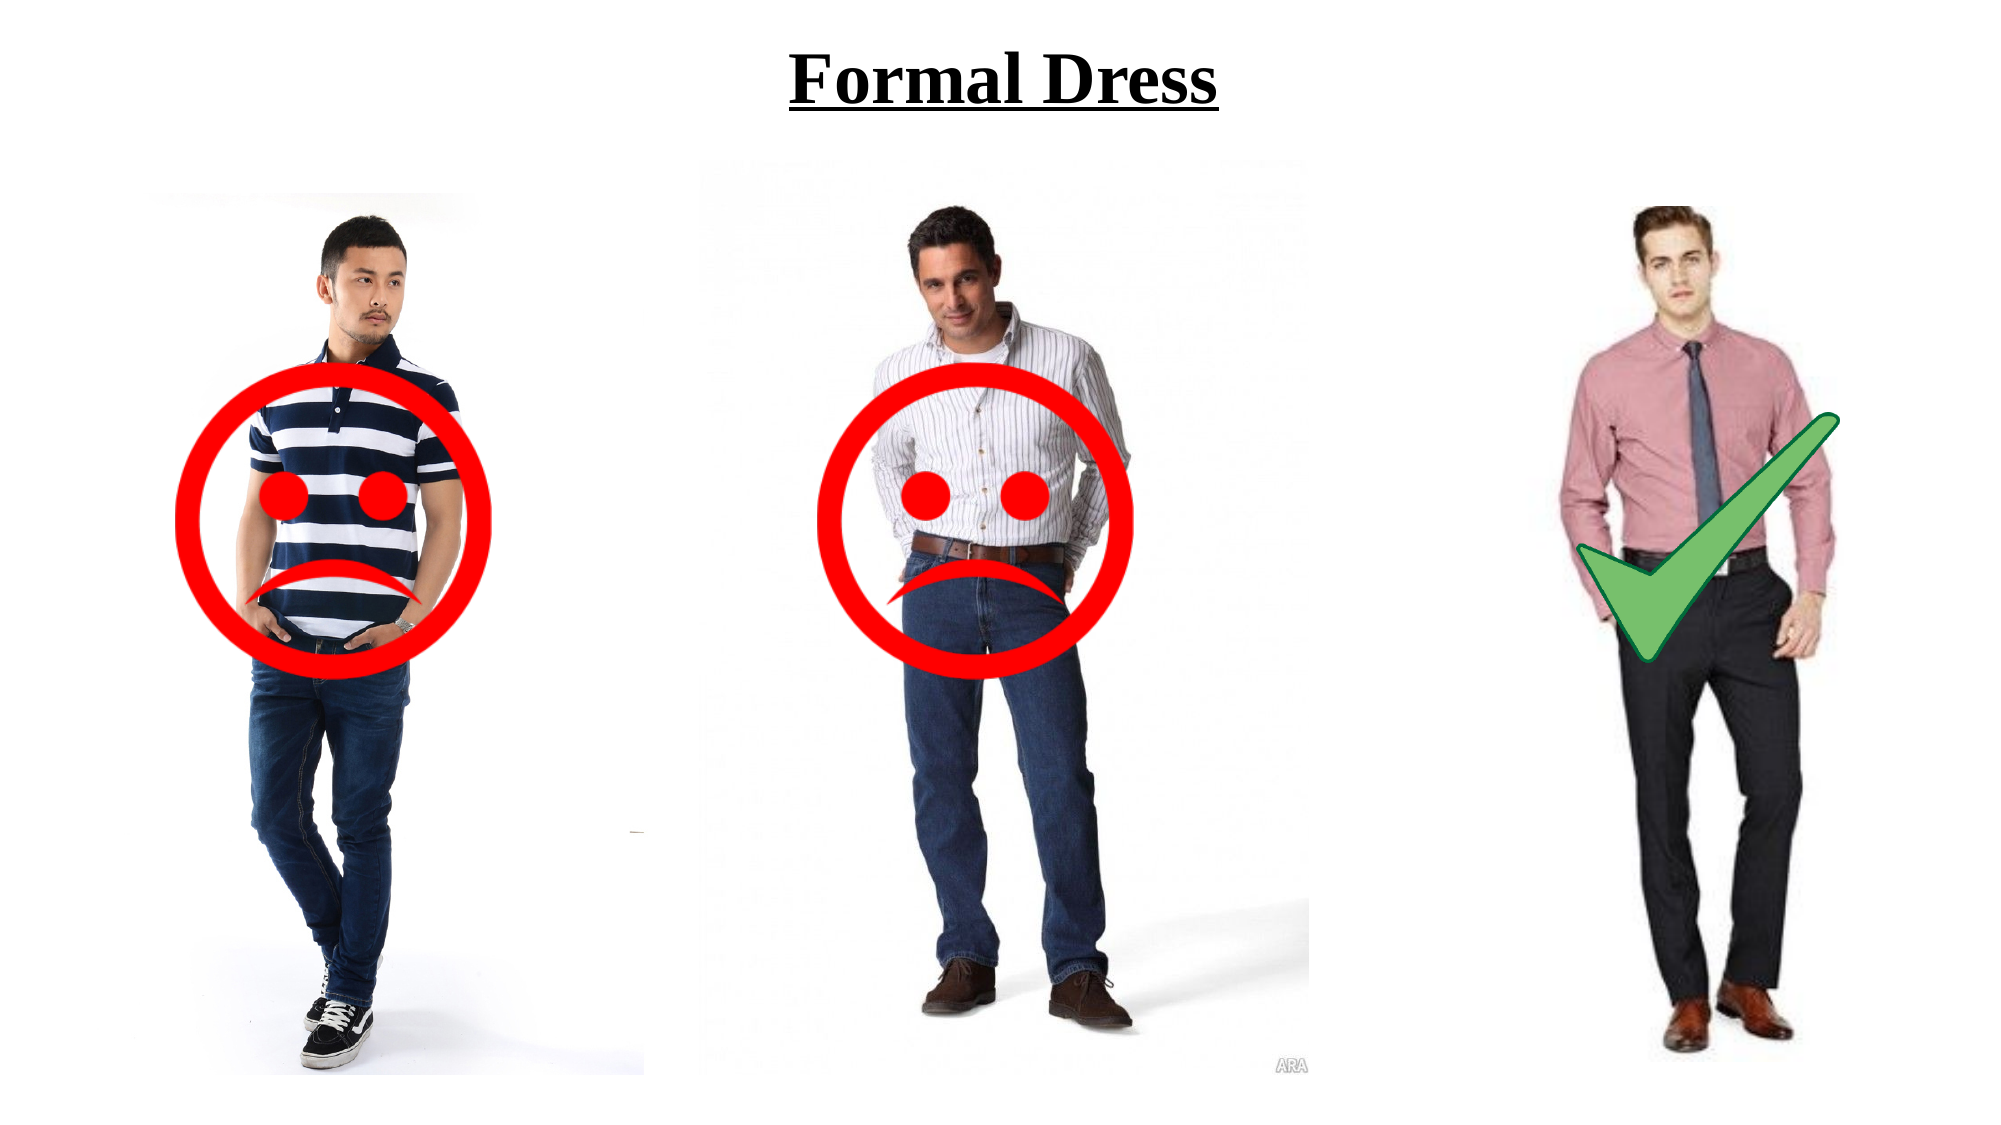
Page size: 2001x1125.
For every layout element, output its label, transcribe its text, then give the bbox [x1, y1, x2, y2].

picture [61, 193, 652, 1075]
picture [699, 160, 1309, 1075]
picture [1358, 206, 2000, 1063]
title Formal Dress [712, 31, 1296, 128]
